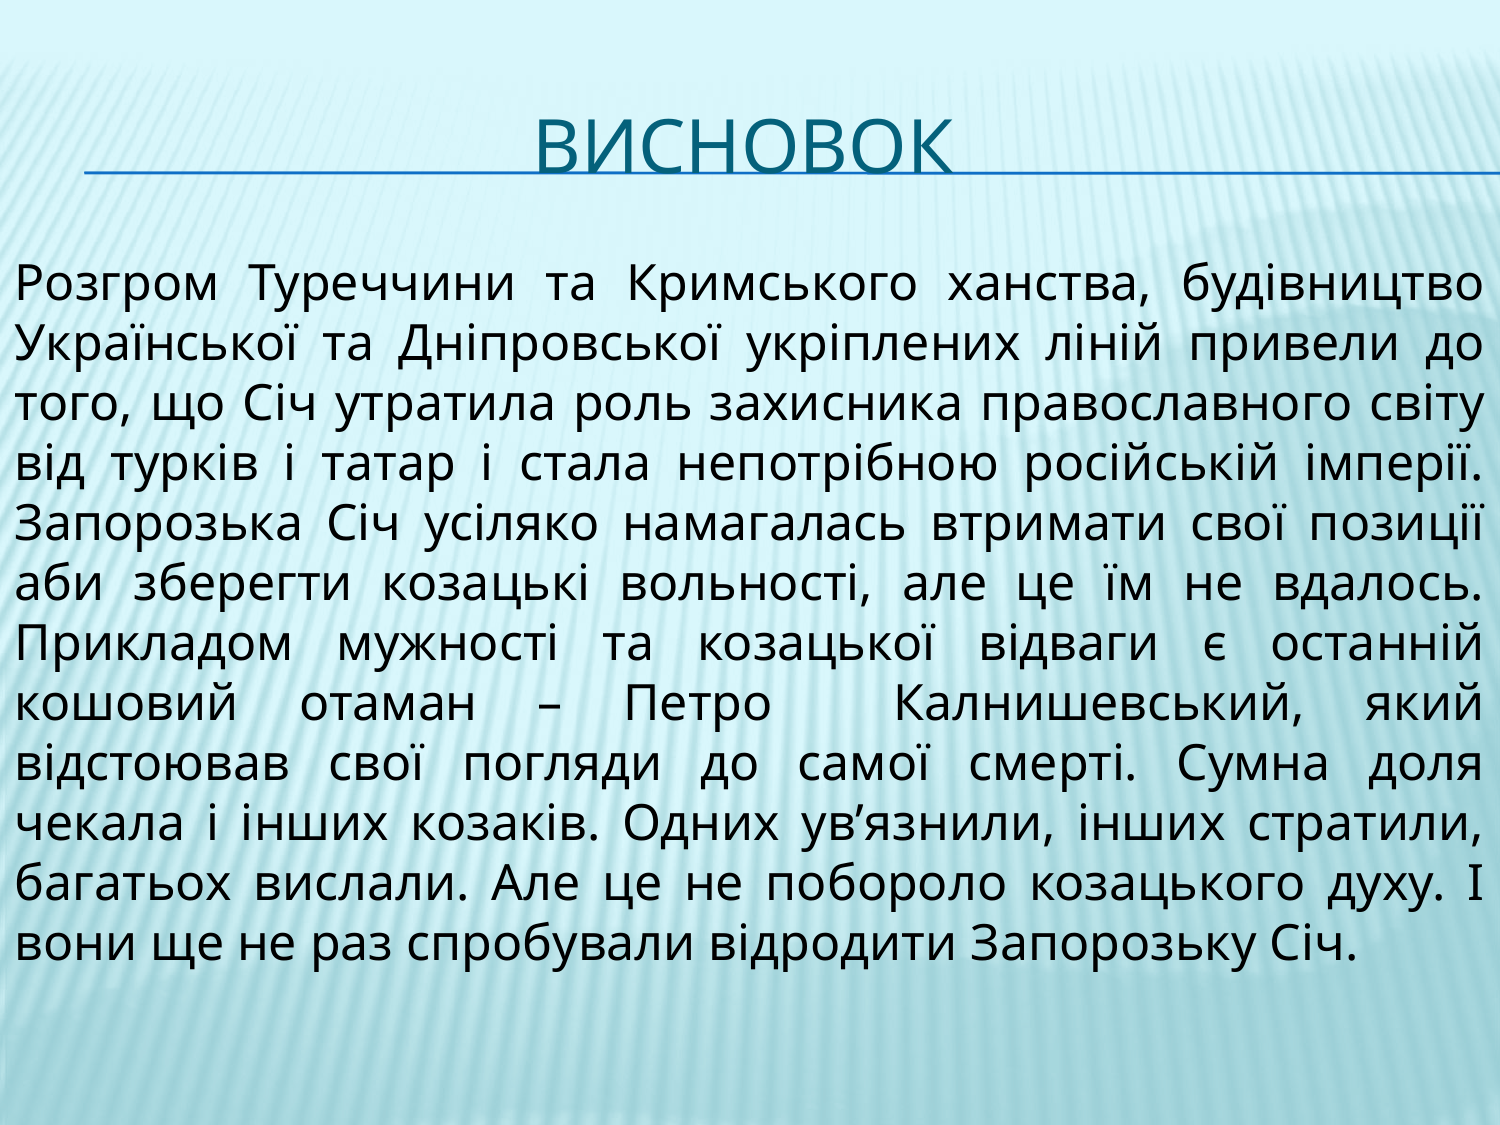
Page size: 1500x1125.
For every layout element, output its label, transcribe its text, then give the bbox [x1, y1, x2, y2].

text_box Розгром Туреччини та Кримського ханства, будівництво Української та Дніпровської укріплених ліній привели до того, що Січ утратила роль захисника православного світу від турків і татар і стала непотрібною російській імперії. Запорозька Січ усіляко намагалась втримати свої позиції аби зберегти козацькі вольності, але це їм не вдалось. Прикладом мужності та козацької відваги є останній кошовий отаман – Петро Калнишевський, який відстоював свої погляди до самої смерті. Сумна доля чекала і інших козаків. Одних ув’язнили, інших стратили, багатьох вислали. Але це не побороло козацького духу. І вони ще не раз спробували відродити Запорозьку Січ. [0, 243, 1500, 979]
title Висновок [49, 75, 1475, 213]
